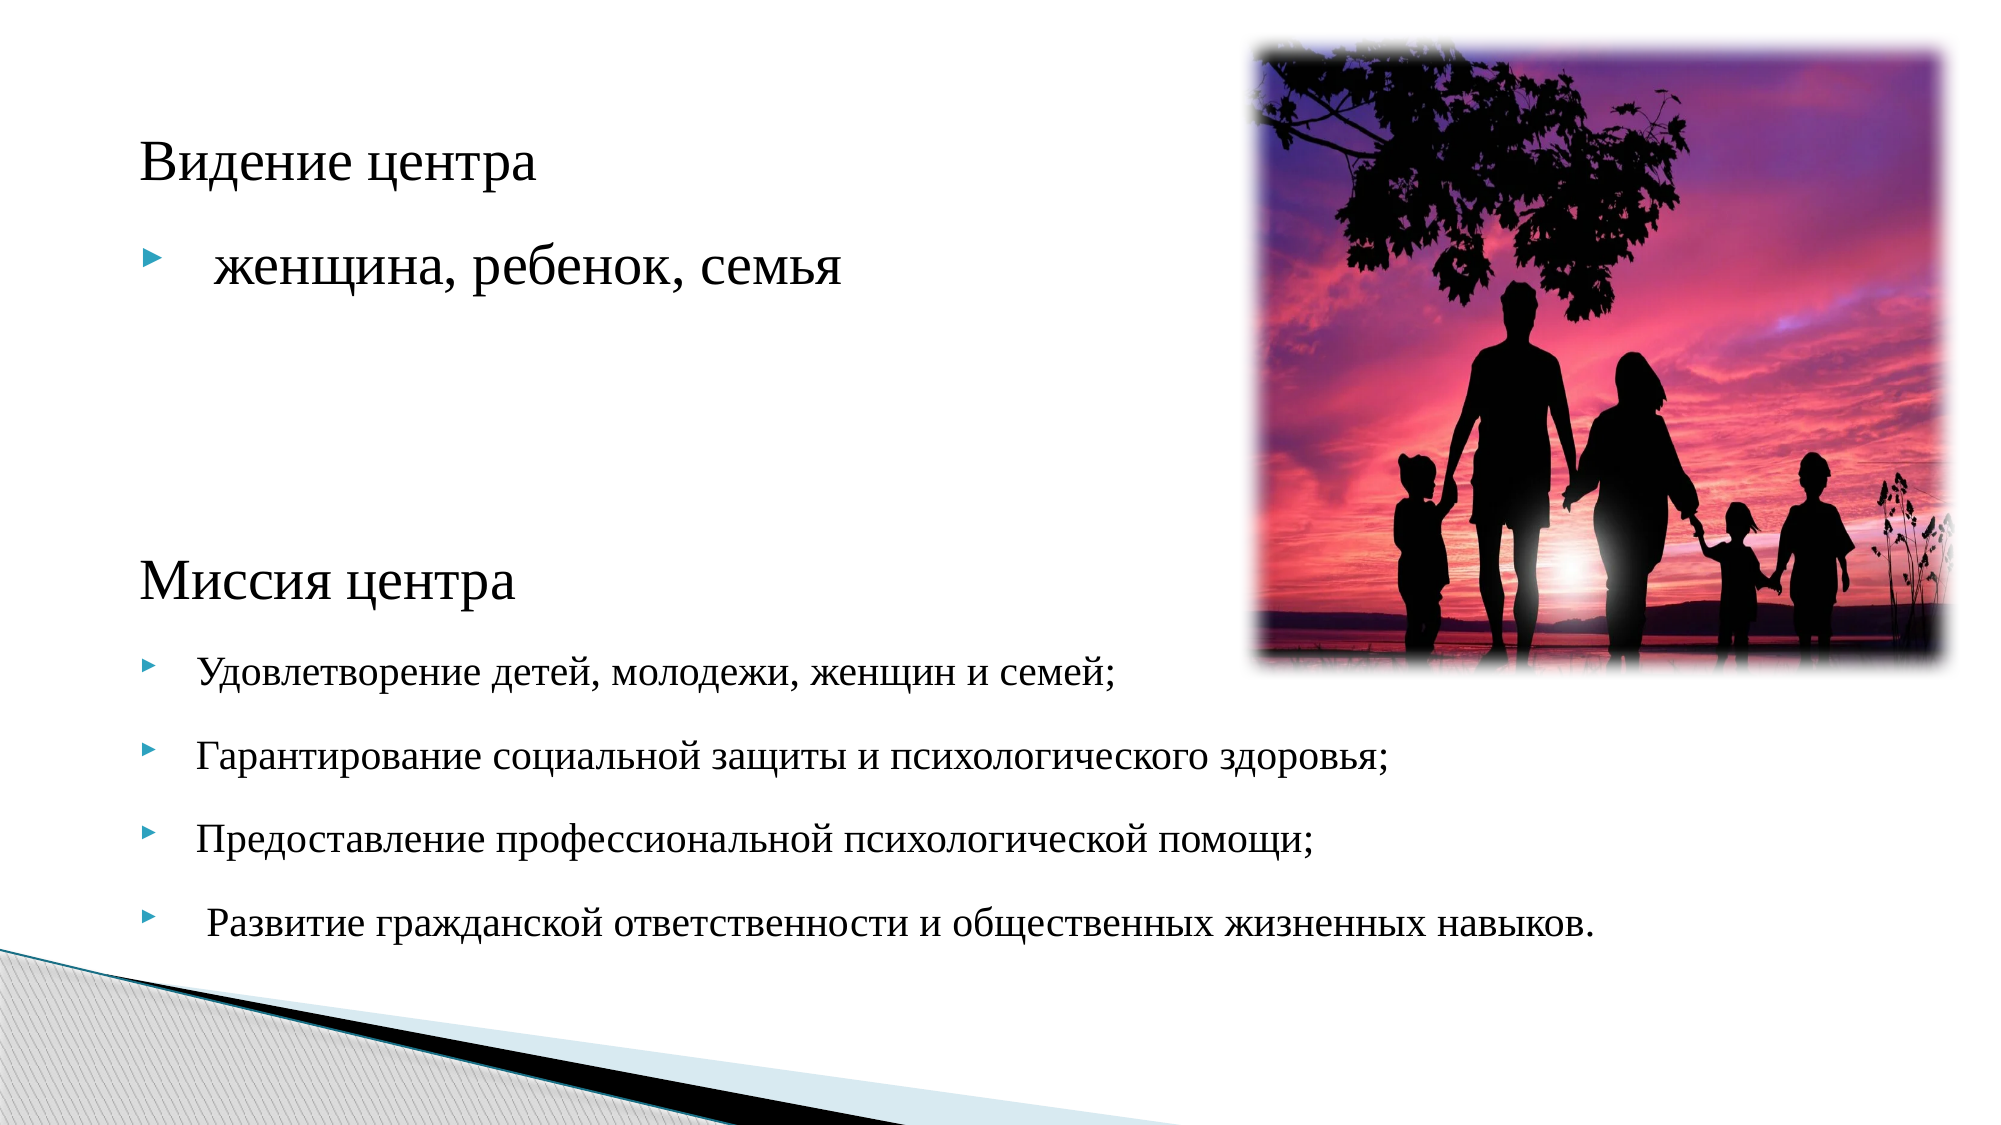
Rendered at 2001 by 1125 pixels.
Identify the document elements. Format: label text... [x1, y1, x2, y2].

list Видение центра женщина, ребенок, семья Миссия центра Удовлетворение детей, молодежи, женщин и семей; Гарантирование социальной защиты и психологического здоровья; Предоставление профессиональной психологической помощи; Развитие гражданской ответственности и общественных жизненных навыков. [124, 39, 1901, 1079]
picture [1239, 32, 1961, 681]
